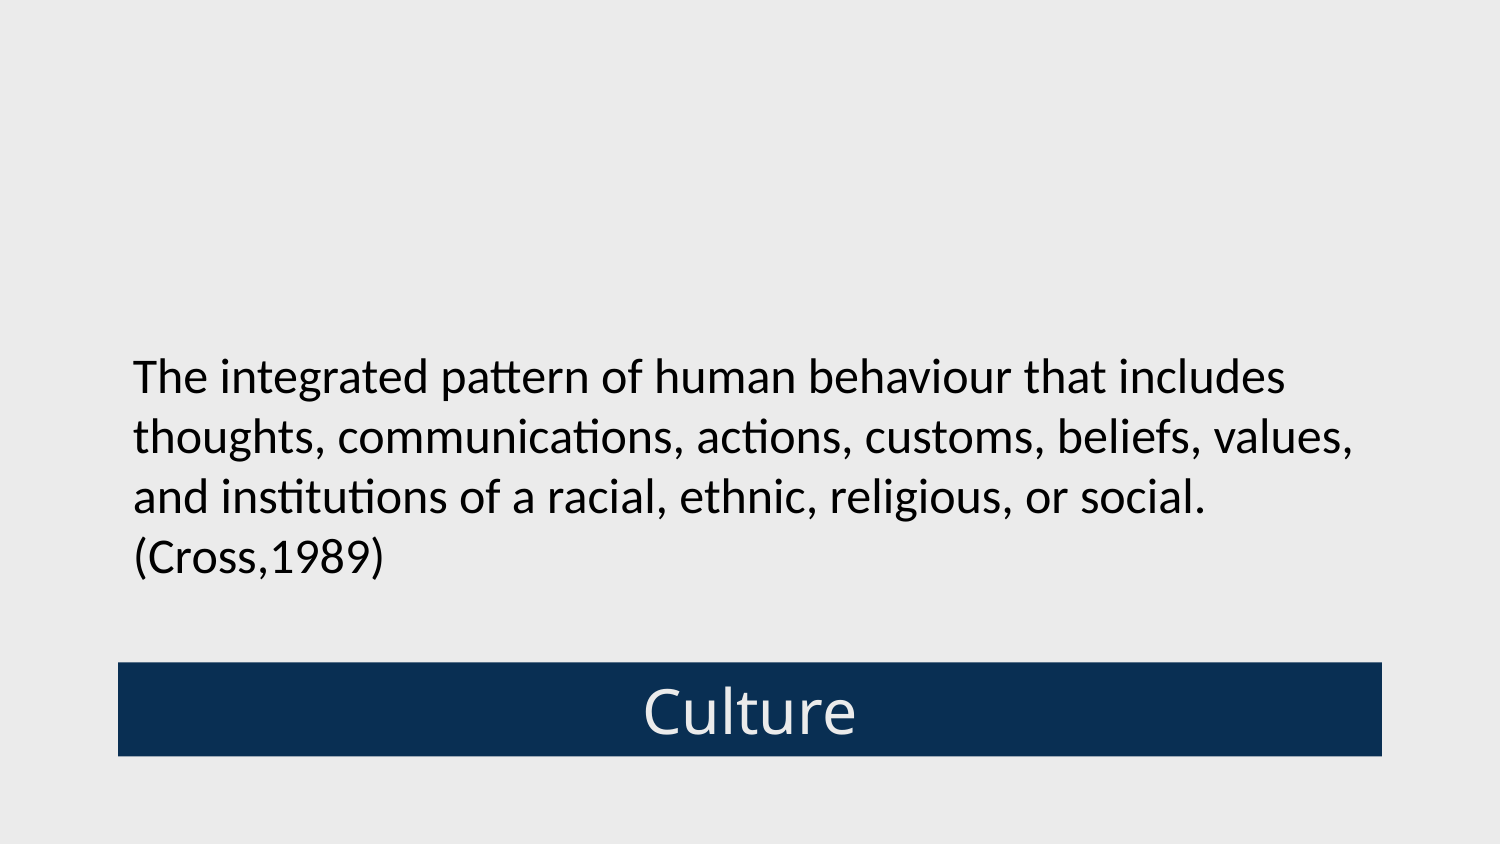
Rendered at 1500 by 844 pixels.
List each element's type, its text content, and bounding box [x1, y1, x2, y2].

title Culture [118, 662, 1382, 757]
text_box The integrated pattern of human behaviour that includes thoughts, communications, actions, customs, beliefs, values, and institutions of a racial, ethnic, religious, or social. (Cross,1989) [118, 335, 1382, 591]
